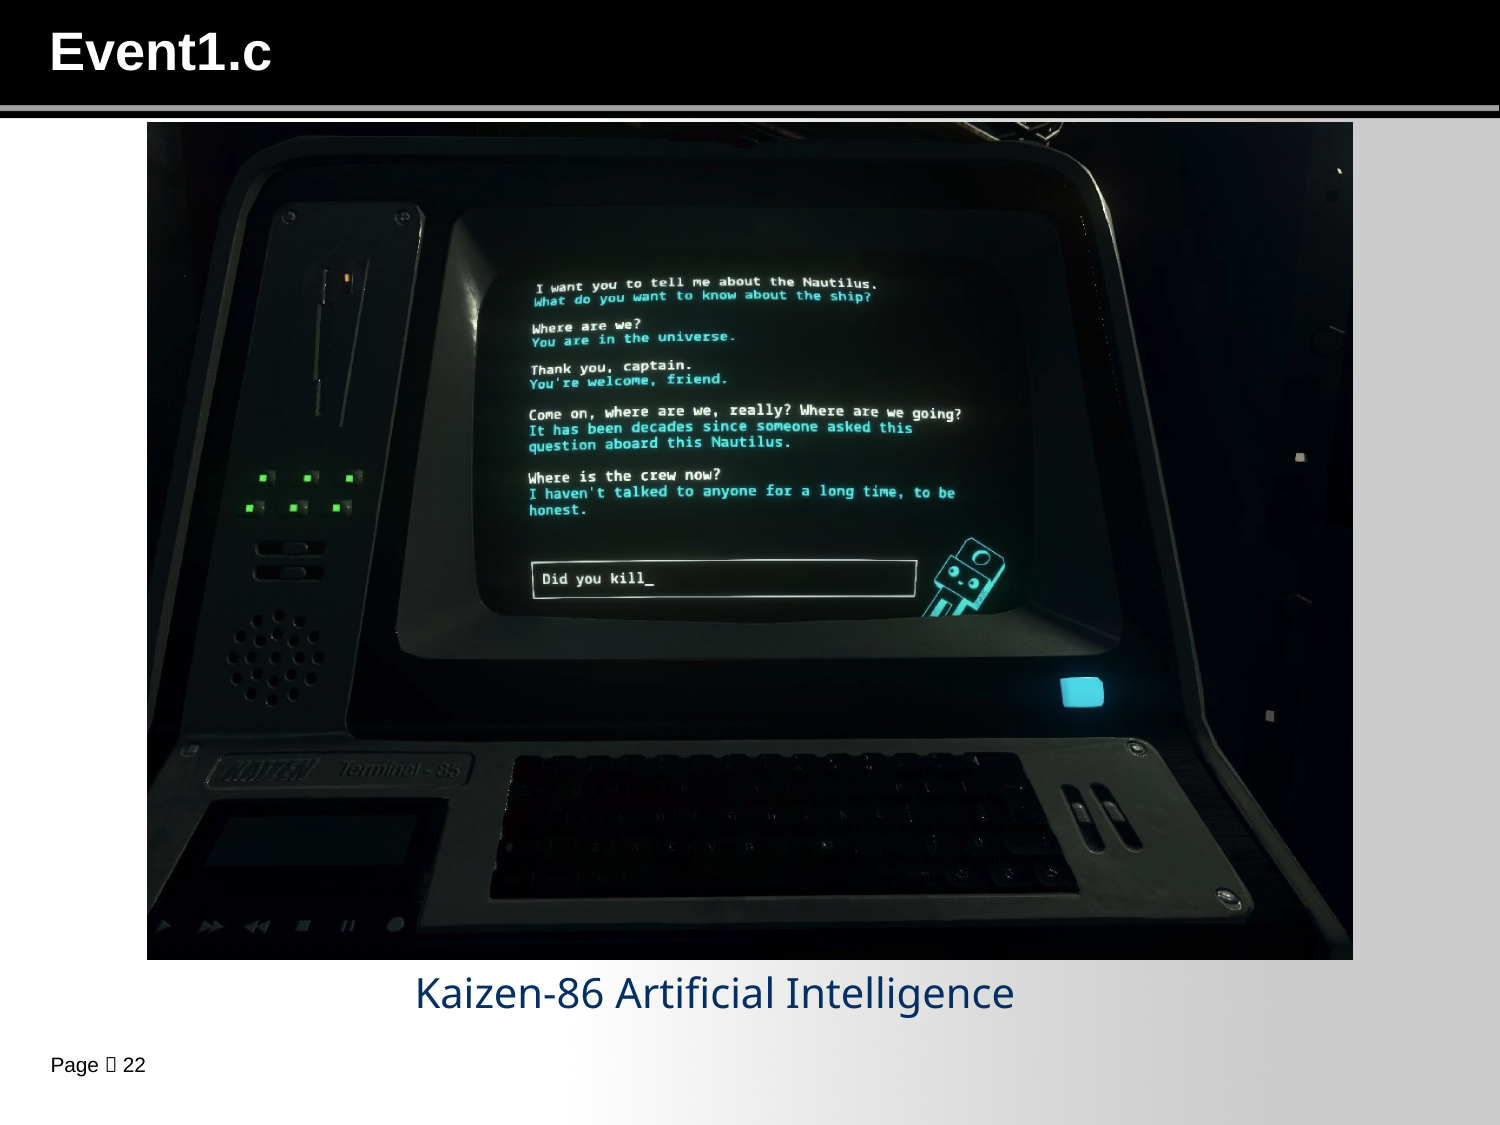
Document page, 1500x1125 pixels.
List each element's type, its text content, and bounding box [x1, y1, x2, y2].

title Event1.c [49, 16, 1447, 123]
picture [0, 0, 1500, 1125]
text_box Kaizen-86 Artificial Intelligence [399, 968, 1042, 1025]
